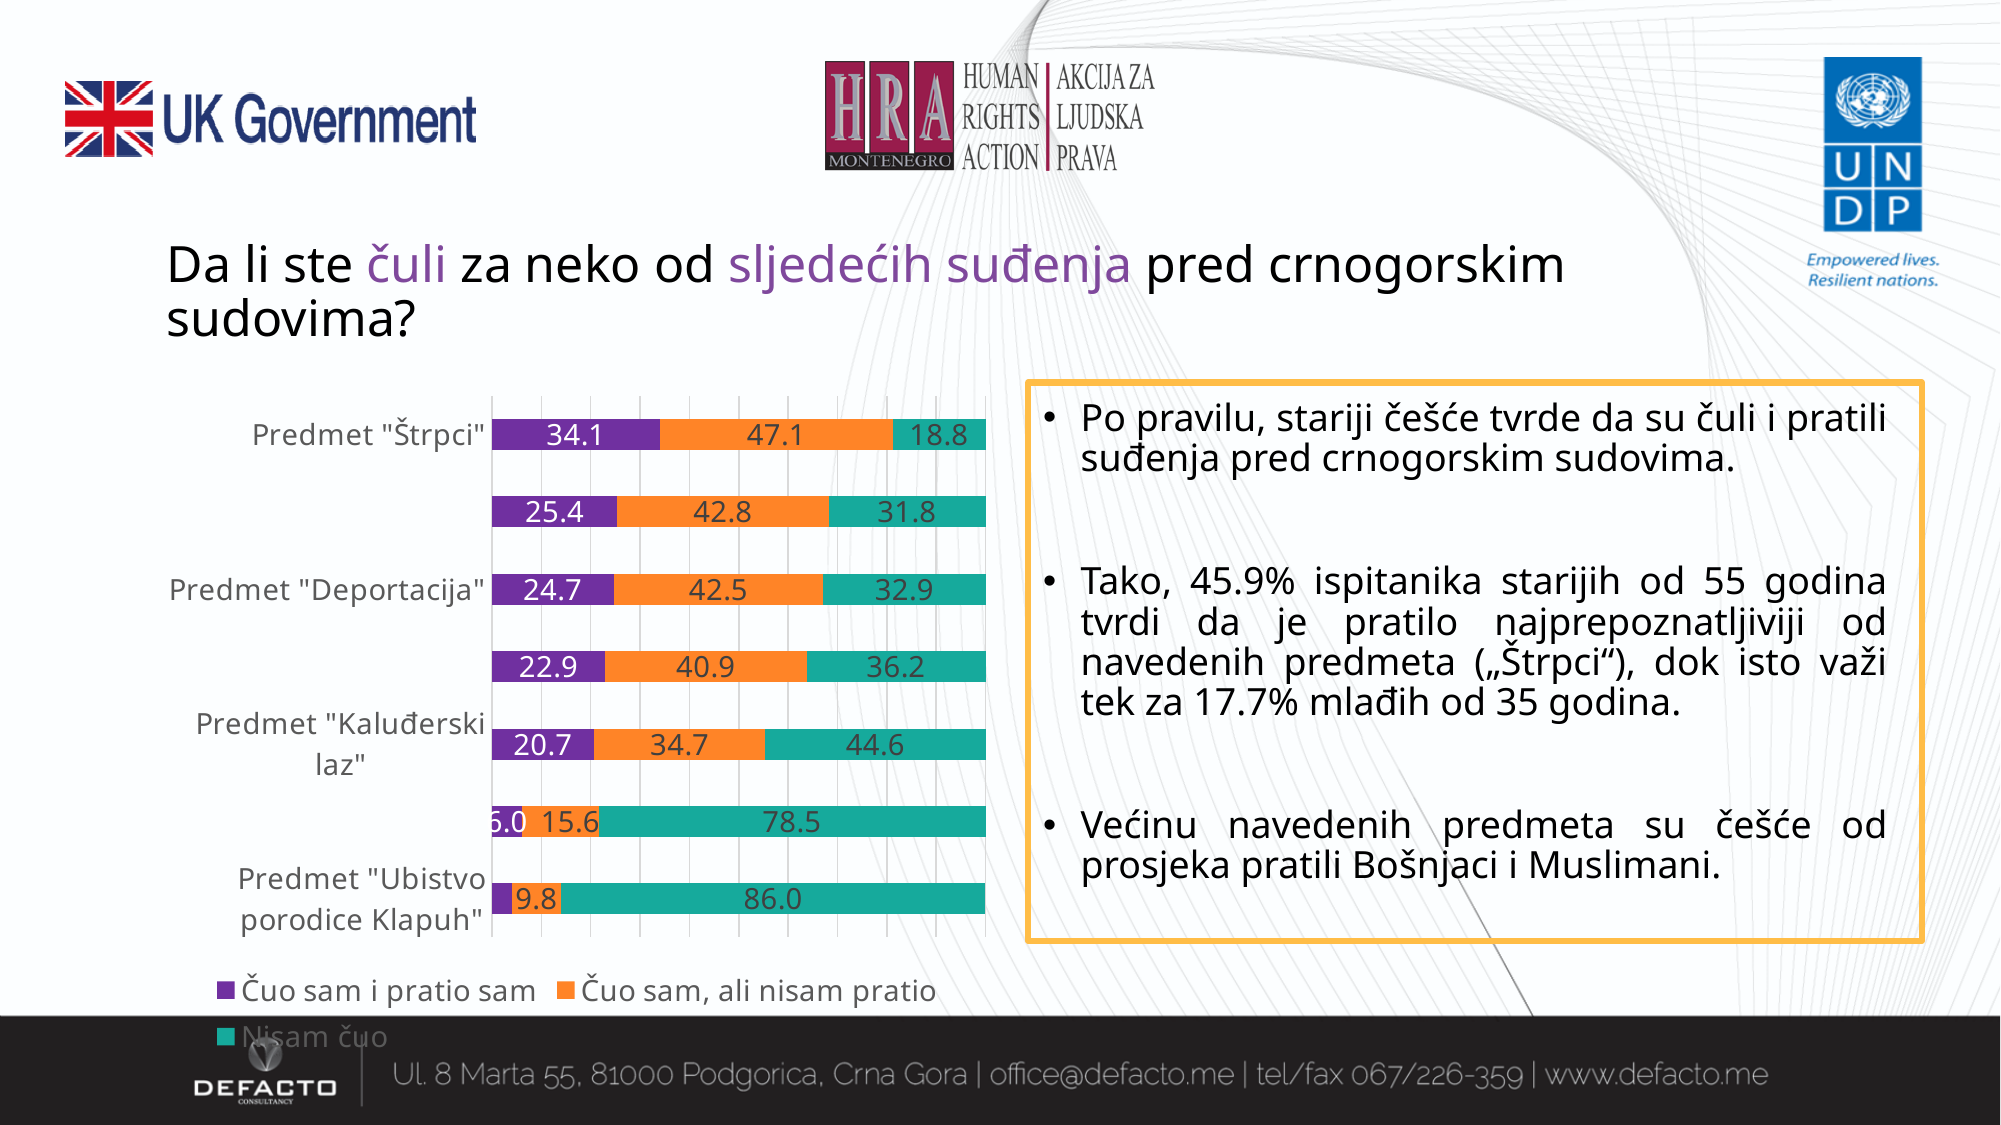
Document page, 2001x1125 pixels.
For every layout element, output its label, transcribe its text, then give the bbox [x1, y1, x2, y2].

picture [0, 0, 2001, 1125]
text_box [1028, 382, 1922, 941]
text_box Da li ste čuli za neko od sljedećih suđenja pred crnogorskim sudovima? [151, 184, 1877, 402]
chart [151, 382, 1003, 1064]
text_box Po pravilu, stariji češće tvrde da su čuli i pratili suđenja pred crnogorskim sudovima. Tako, 45.9% ispitanika starijih od 55 godina tvrdi da je pratilo najprepoznatljiviji od navedenih predmeta („Štrpci“), dok isto važi tek za 17.7% mlađih od 35 godina. Većinu navedenih predmeta su češće od prosjeka pratili Bošnjaci i Muslimani. [1028, 391, 1903, 895]
